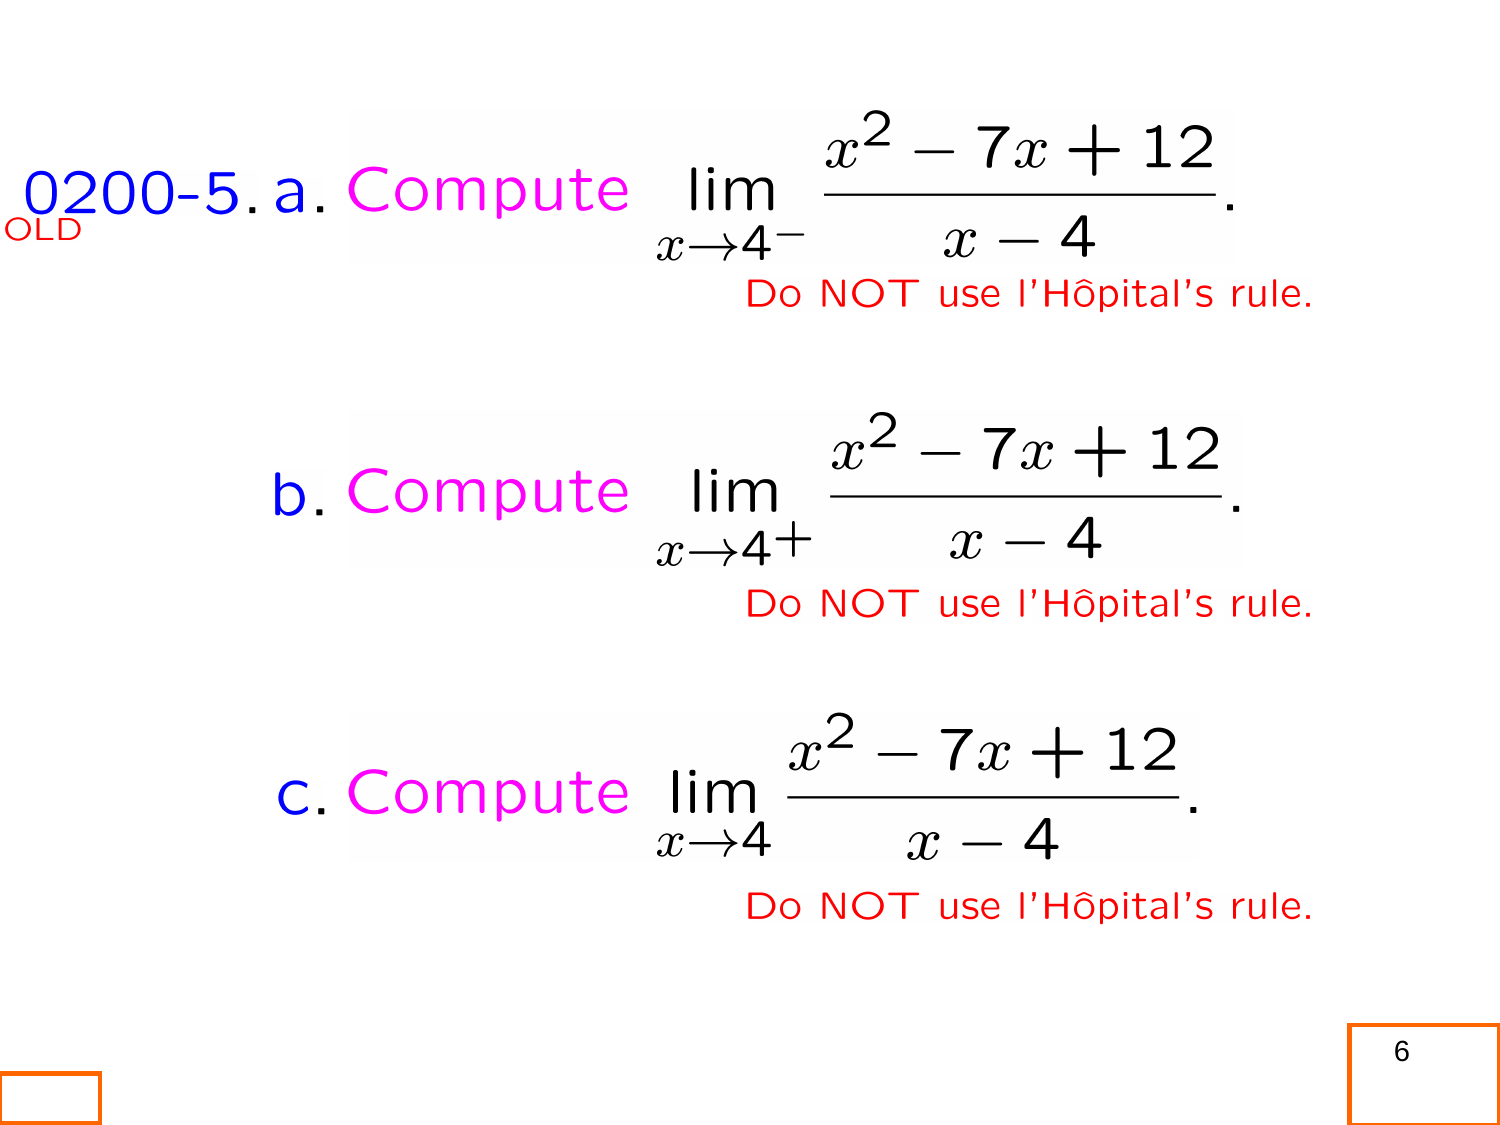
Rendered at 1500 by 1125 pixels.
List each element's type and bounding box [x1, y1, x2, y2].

text_box [1349, 1025, 1500, 1125]
picture [348, 712, 1199, 862]
picture [747, 277, 1311, 313]
picture [3, 169, 258, 242]
picture [747, 587, 1311, 623]
picture [274, 177, 325, 213]
picture [747, 889, 1311, 926]
picture [277, 779, 325, 815]
picture [274, 469, 325, 517]
picture [348, 410, 1242, 569]
text_box [0, 1073, 100, 1124]
picture [348, 110, 1236, 263]
